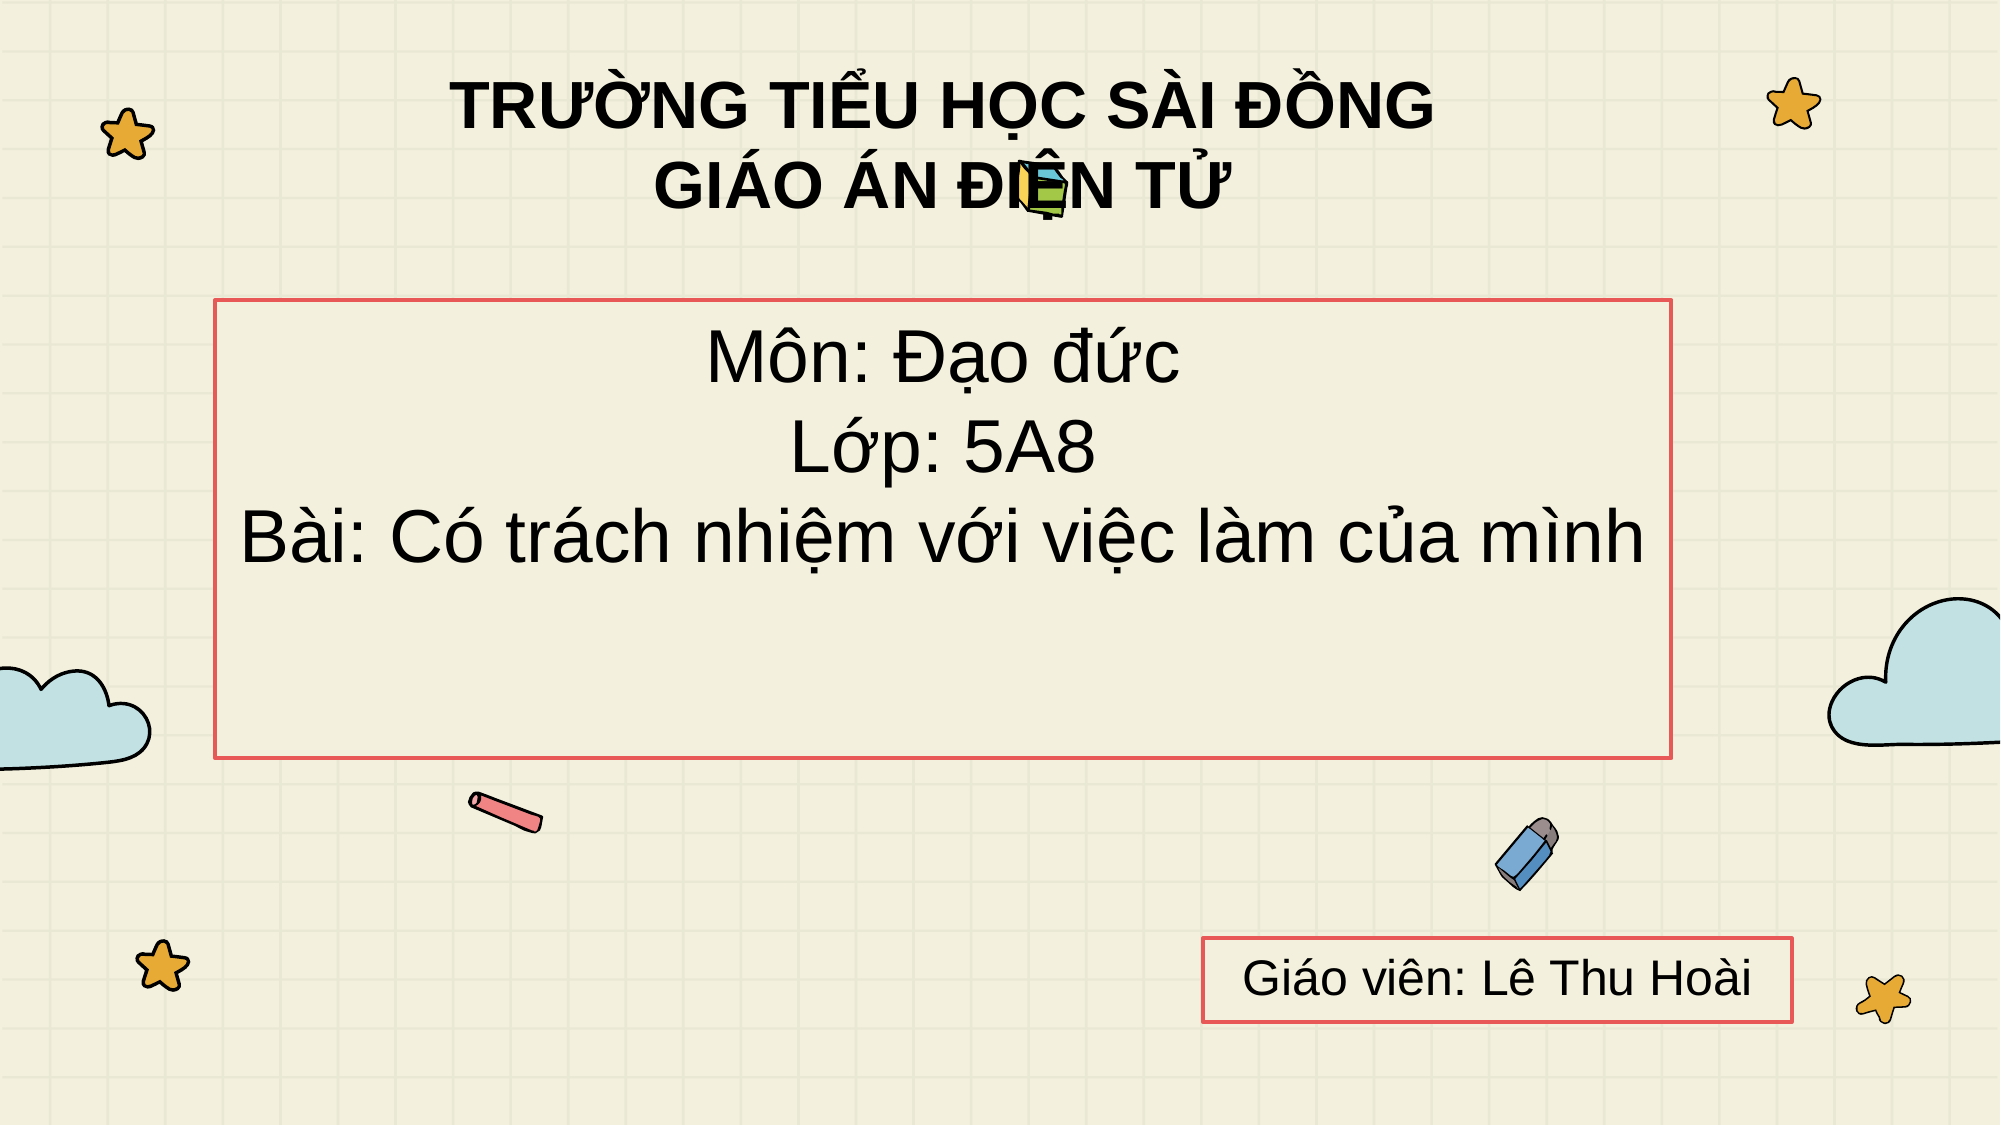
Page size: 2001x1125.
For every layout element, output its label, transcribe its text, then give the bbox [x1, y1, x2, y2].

text_box Giáo viên: Lê Thu Hoài [1201, 936, 1794, 1024]
text_box Môn: Đạo đức Lớp: 5A8 Bài: Có trách nhiệm với việc làm của mình [213, 298, 1673, 760]
text_box TRƯỜNG TIỂU HỌC SÀI ĐỒNG GIÁO ÁN ĐIỆN TỬ [432, 52, 1454, 231]
